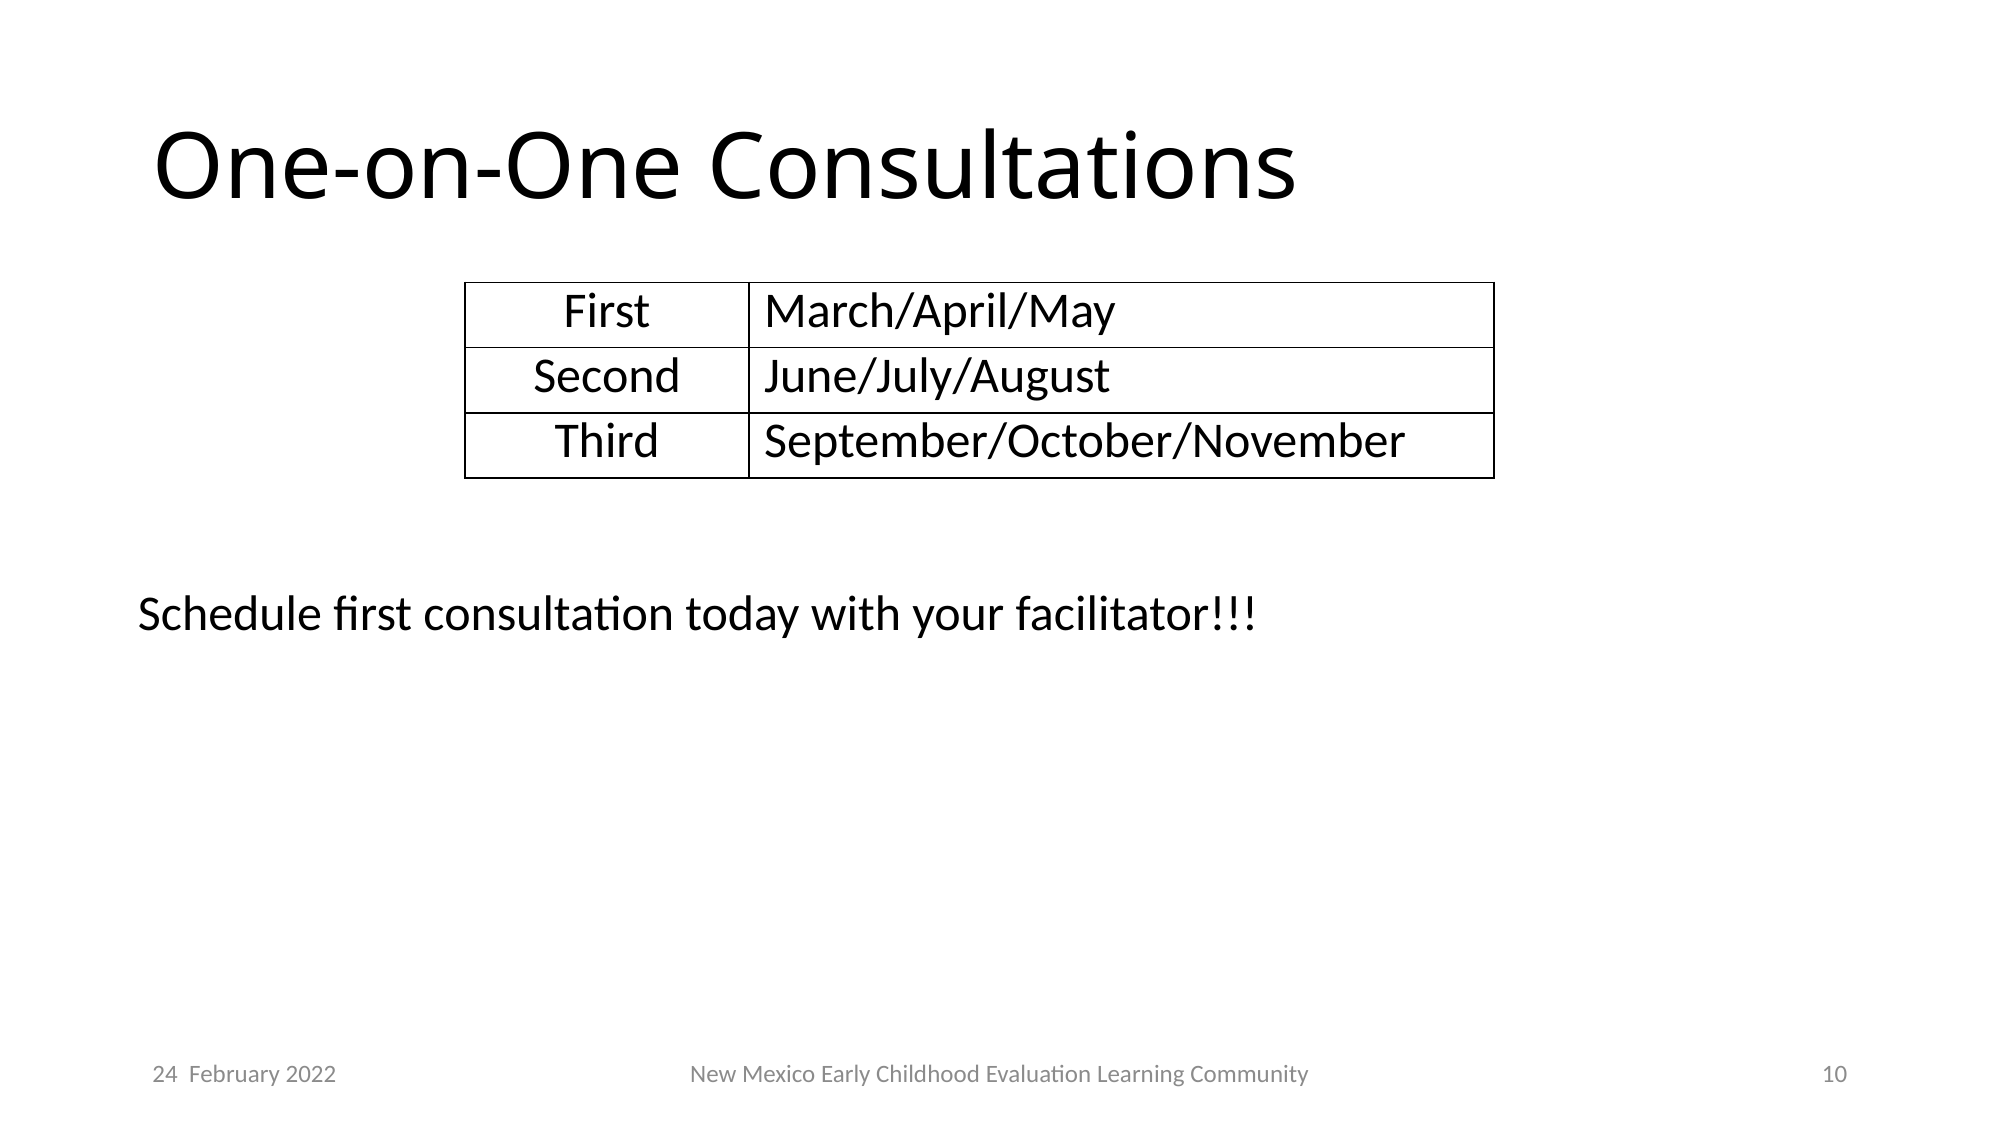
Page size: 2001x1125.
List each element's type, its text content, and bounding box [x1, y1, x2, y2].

title One-on-One Consultations [137, 59, 1863, 278]
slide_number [137, 1042, 588, 1103]
table_cell June/July/August [750, 348, 1493, 412]
table_header March/April/May [750, 283, 1493, 347]
footer New Mexico Early Childhood Evaluation Learning Community [662, 1042, 1338, 1103]
table_cell Third [466, 414, 748, 477]
text_box Schedule first consultation today with your facilitator!!! [123, 573, 1279, 648]
table_cell Second [466, 348, 748, 412]
table_header First [466, 283, 748, 347]
table_cell September/October/November [750, 414, 1493, 477]
slide_number 10 [1412, 1042, 1863, 1103]
